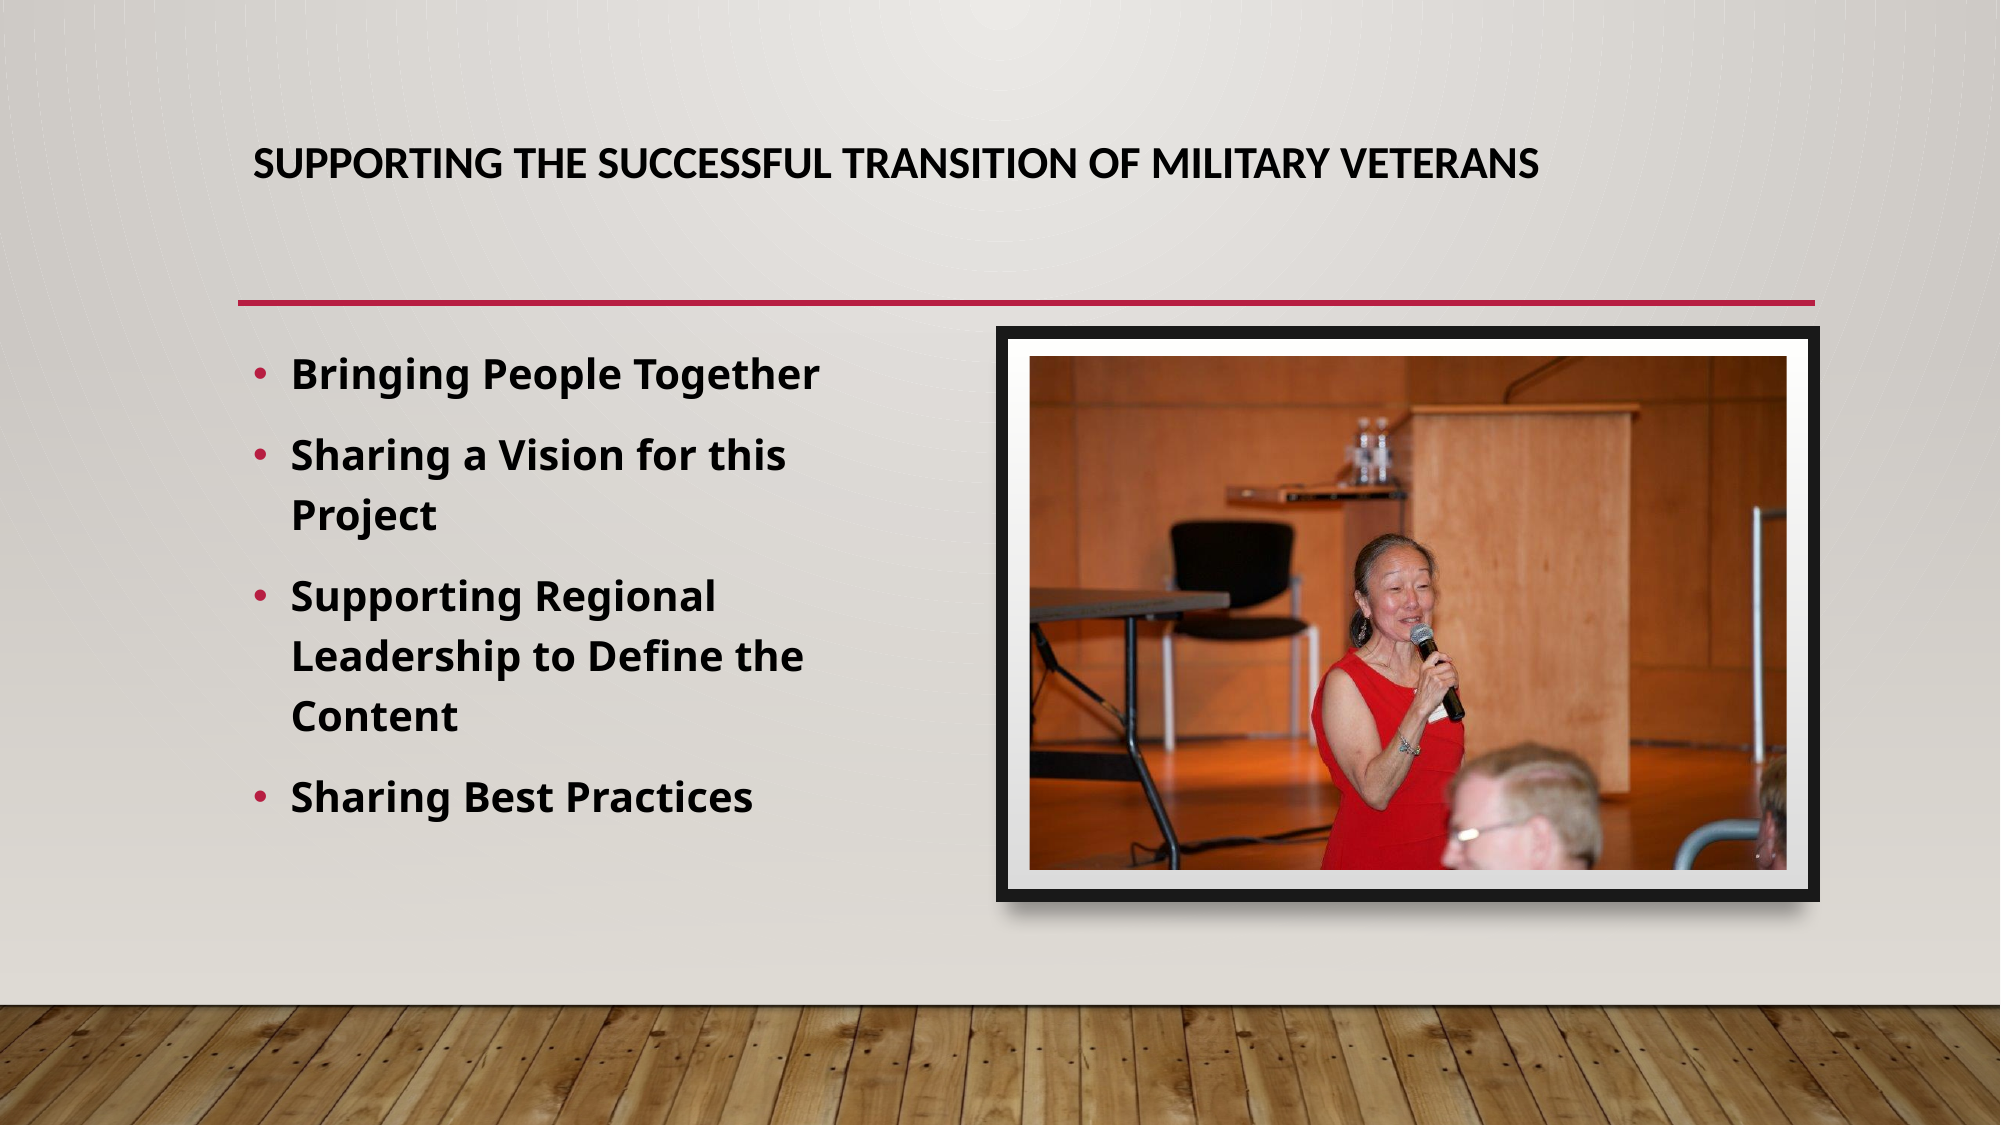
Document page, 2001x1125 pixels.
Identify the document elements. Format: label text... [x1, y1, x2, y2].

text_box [1001, 329, 1815, 897]
picture [1029, 356, 1787, 870]
picture [0, 1005, 2000, 1125]
list Bringing People Together Sharing a Vision for this Project Supporting Regional Leadership to Define the Content Sharing Best Practices [238, 330, 921, 897]
title Supporting the Successful Transition of Military Veterans [238, 131, 1814, 305]
